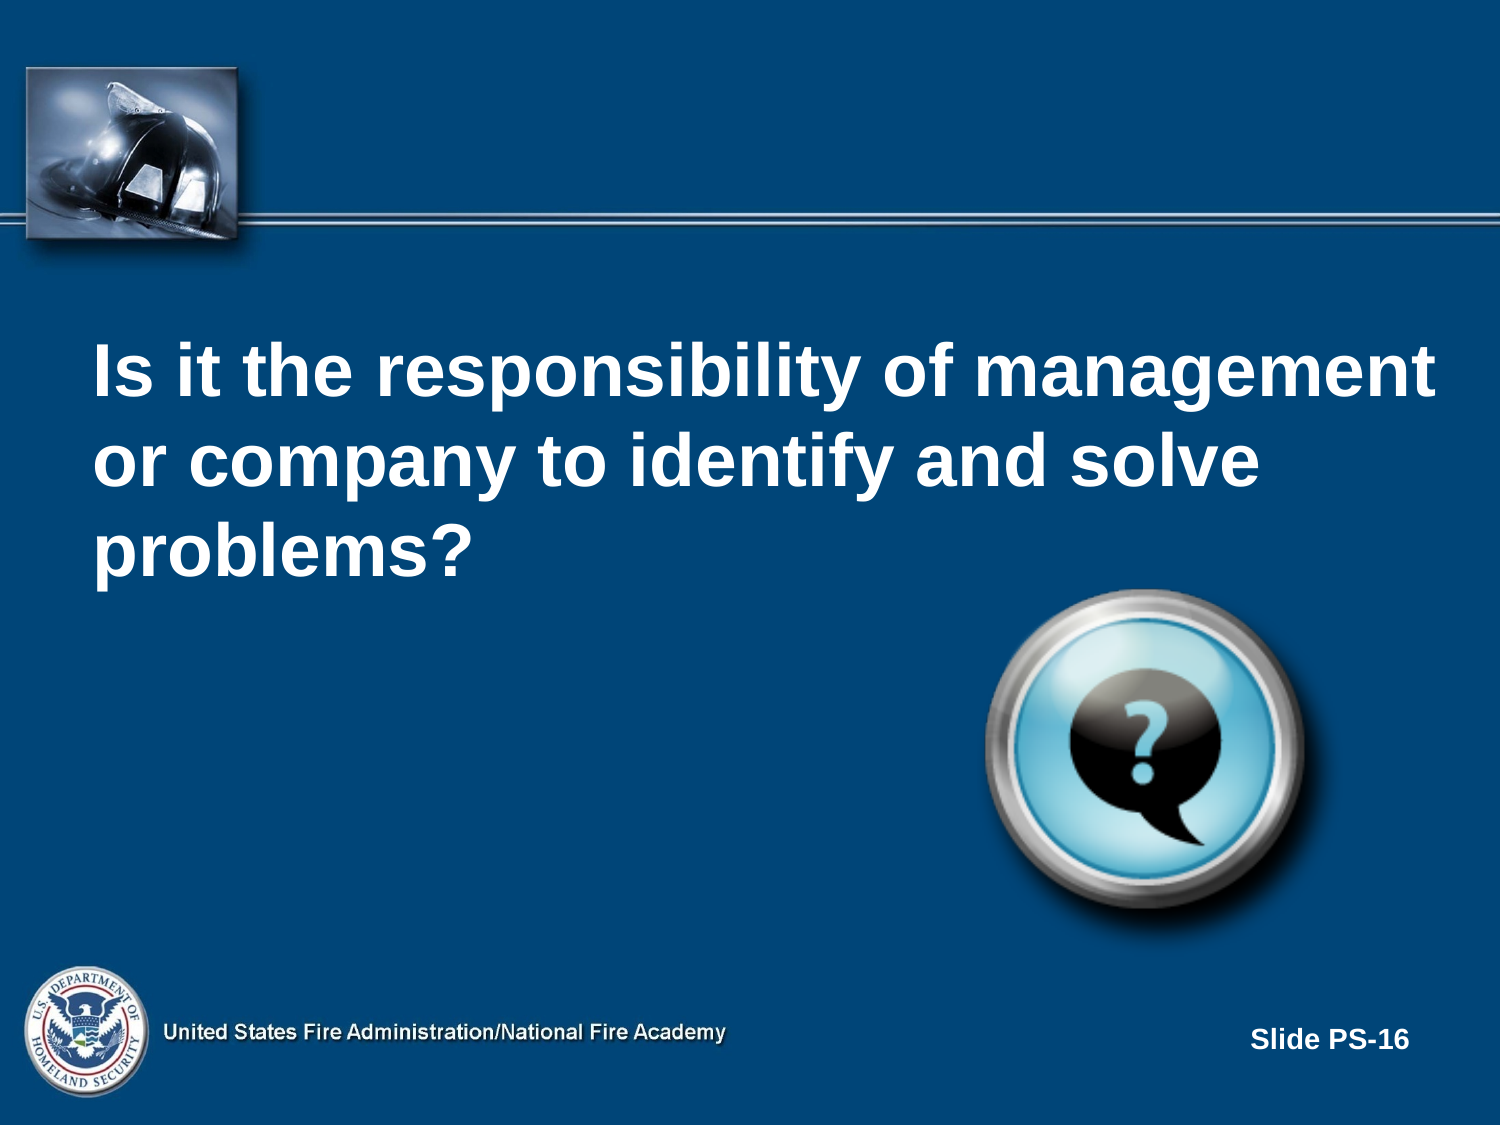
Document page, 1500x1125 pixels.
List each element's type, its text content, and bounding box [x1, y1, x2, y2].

slide_number Slide PS-16 [1074, 1012, 1426, 1091]
picture [0, 0, 1500, 1125]
list Is it the responsibility of management or company to identify and solve problems? [77, 314, 1459, 953]
